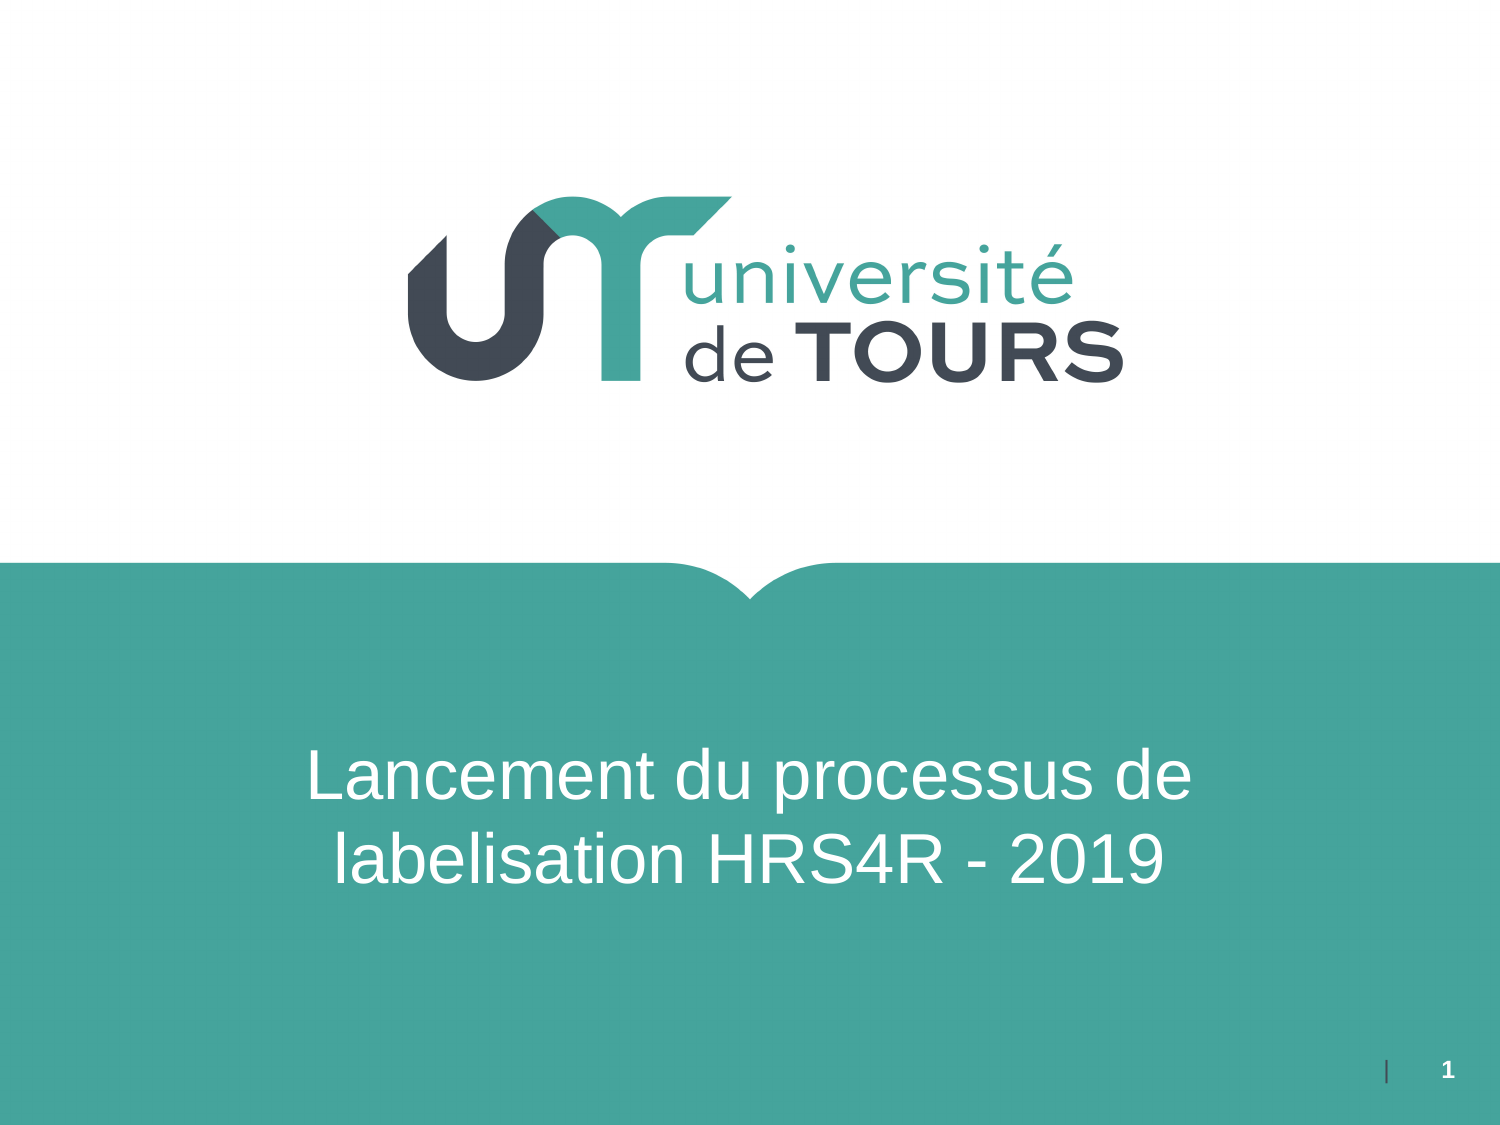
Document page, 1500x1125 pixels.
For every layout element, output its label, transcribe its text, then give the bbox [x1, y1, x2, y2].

picture [0, 0, 1500, 1125]
text_box Lancement du processus de labelisation HRS4R - 2019 [212, 565, 1288, 1062]
